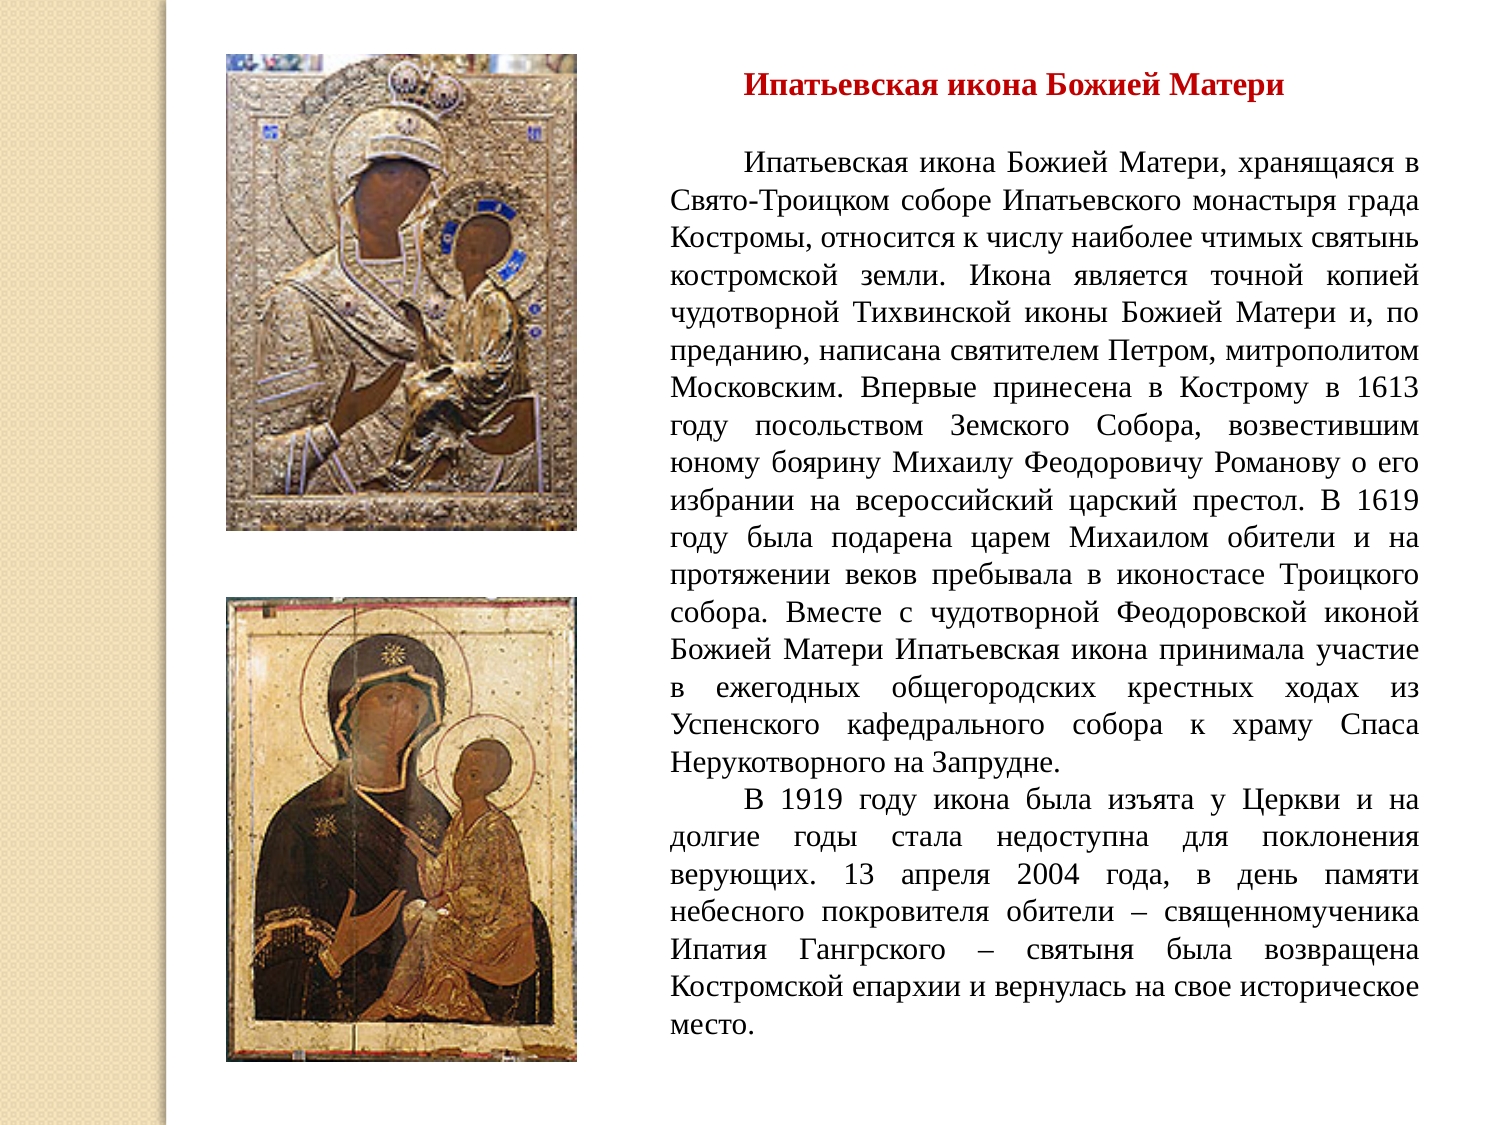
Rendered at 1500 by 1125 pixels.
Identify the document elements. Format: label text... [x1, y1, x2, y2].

text_box Ипатьевская икона Божией Матери Ипатьевская икона Божией Матери, хранящаяся в Свято-Троицком соборе Ипатьевского монастыря града Костромы, относится к числу наиболее чтимых святынь костромской земли. Икона является точной копией чудотворной Тихвинской иконы Божией Матери и, по преданию, написана святителем Петром, митрополитом Московским. Впервые принесена в Кострому в 1613 году посольством Земского Собора, возвестившим юному боярину Михаилу Феодоровичу Романову о его избрании на всероссийский царский престол. В 1619 году была подарена царем Михаилом обители и на протяжении веков пребывала в иконостасе Троицкого собора. Вместе с чудотворной Феодоровской иконой Божией Матери Ипатьевская икона принимала участие в ежегодных общегородских крестных ходах из Успенского кафедрального собора к храму Спаса Нерукотворного на Запрудне. В 1919 году икона была изъята у Церкви и на долгие годы стала недоступна для поклонения верующих. 13 апреля 2004 года, в день памяти небесного покровителя обители – священномученика Ипатия Гангрского – святыня была возвращена Костромской епархии и вернулась на свое историческое место. [655, 54, 1436, 1093]
picture [225, 54, 578, 531]
picture [225, 597, 578, 1062]
